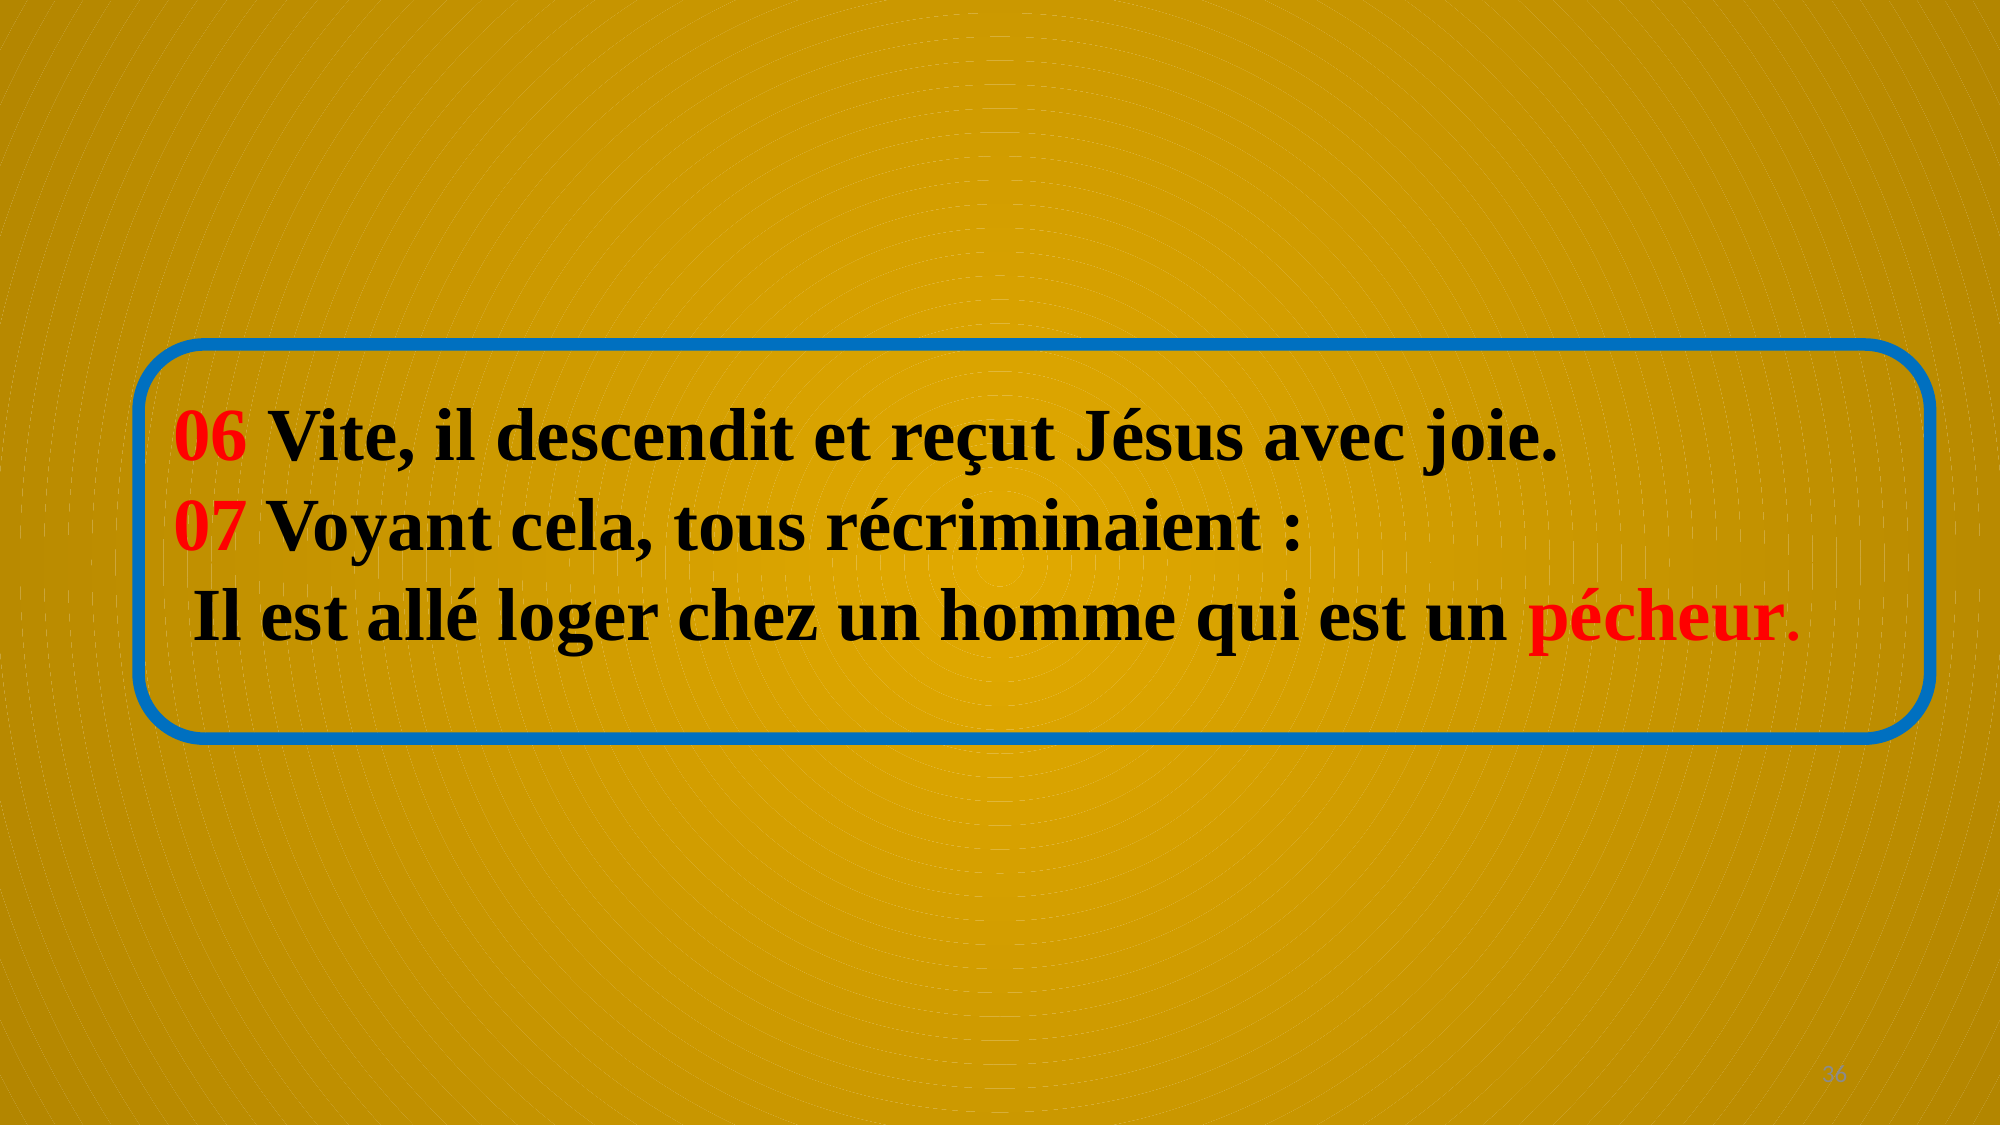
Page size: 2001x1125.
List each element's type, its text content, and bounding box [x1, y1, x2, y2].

slide_number 36 [1412, 1042, 1863, 1103]
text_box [138, 344, 1931, 757]
